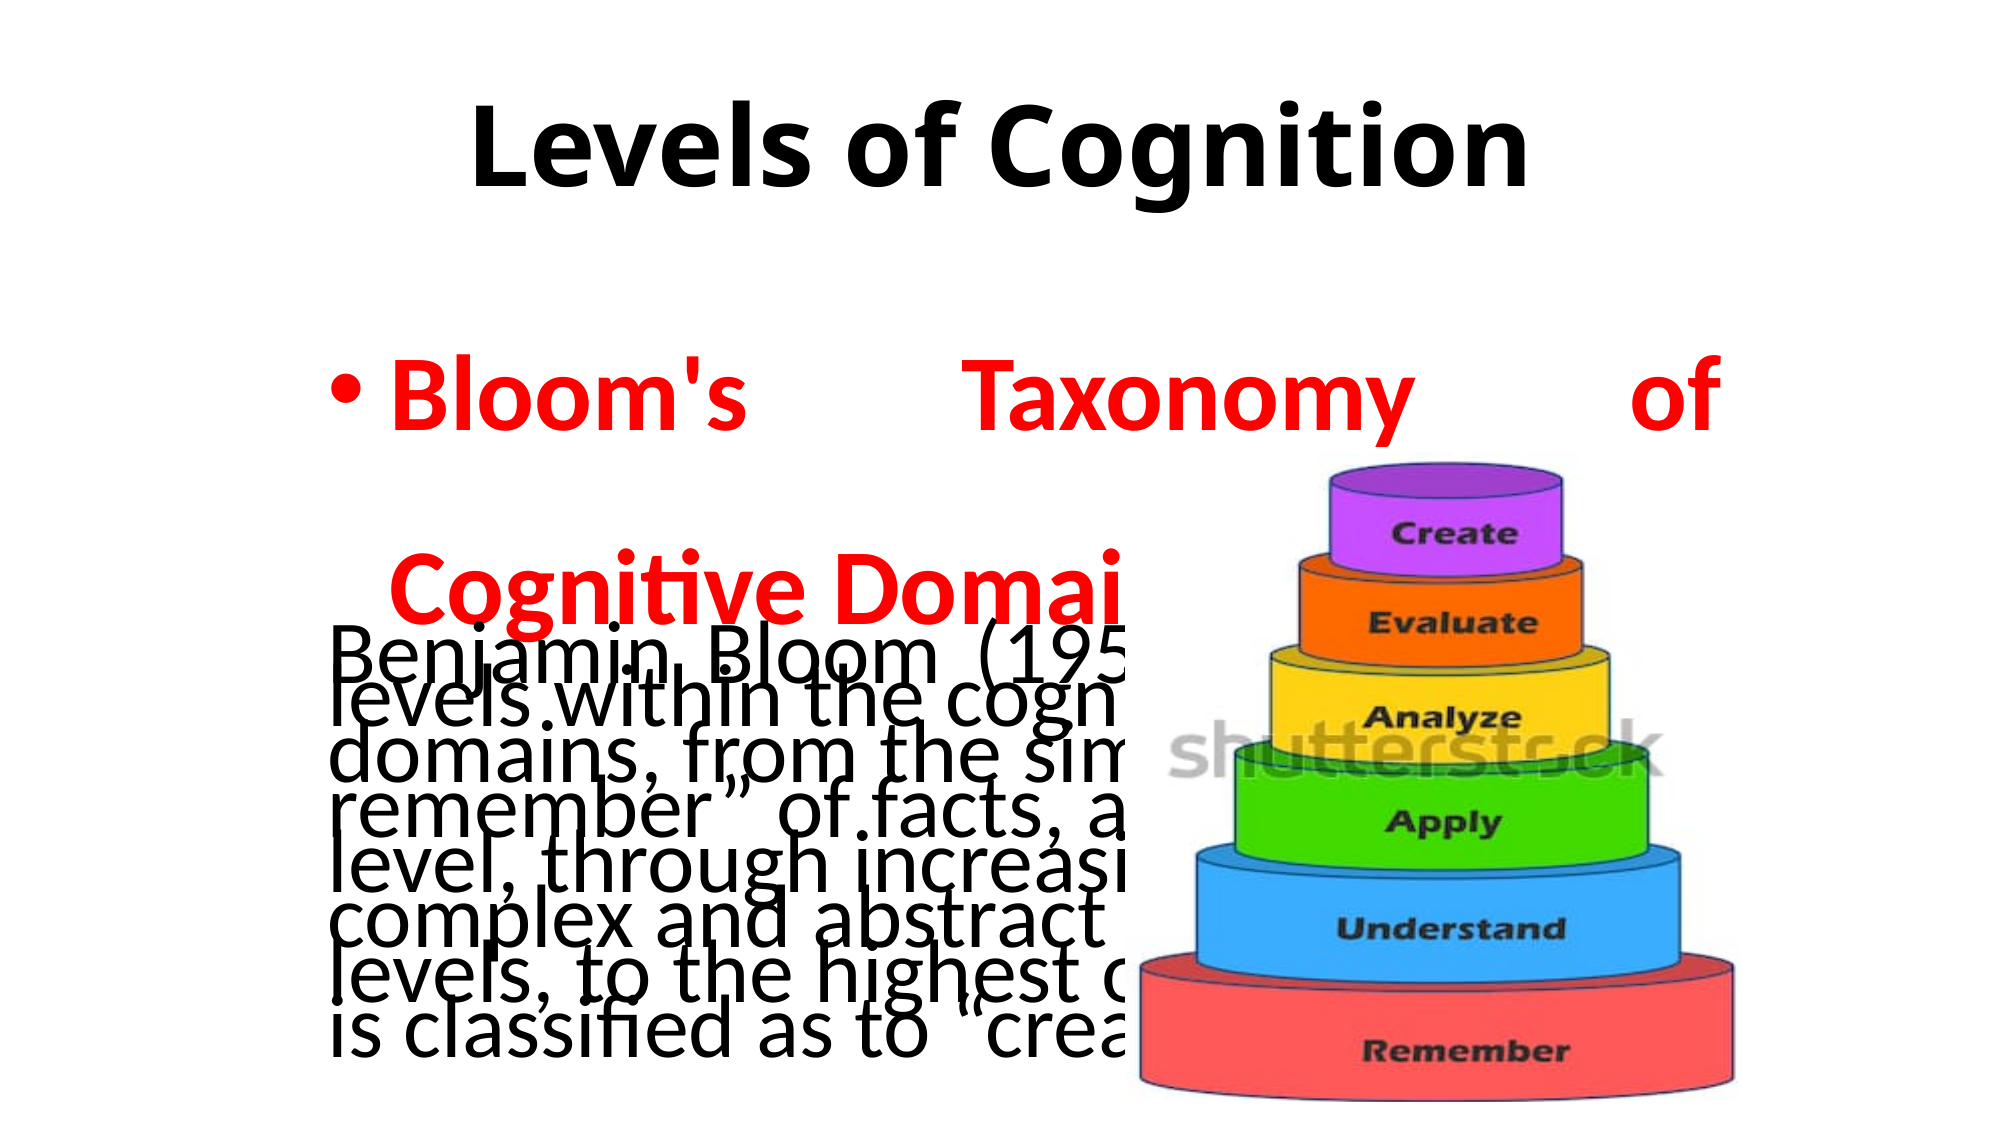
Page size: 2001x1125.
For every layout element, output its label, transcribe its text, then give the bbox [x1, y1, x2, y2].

picture [1124, 451, 1747, 1102]
list Bloom's Taxonomy of Cognitive Domain: Benjamin Bloom (1956) identified six levels within the cognitive domains, from the simple “recall or remember” of facts, as the lowest level, through increasingly more complex and abstract mental levels, to the highest order which is classified as to “create”. [312, 249, 1738, 1100]
title Levels of Cognition [249, 62, 1750, 238]
